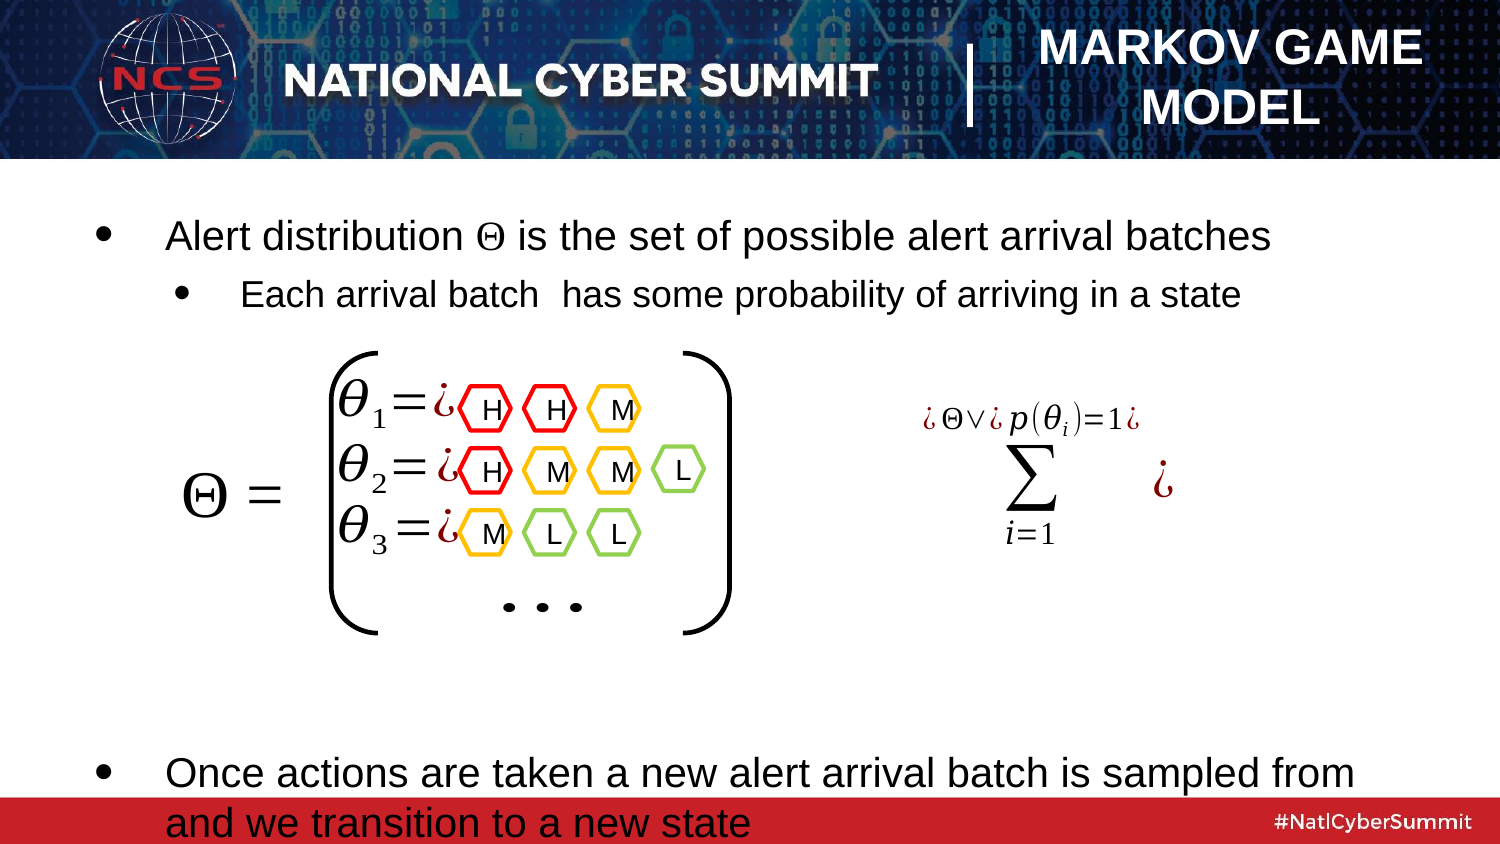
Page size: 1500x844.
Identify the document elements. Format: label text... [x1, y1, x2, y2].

picture [0, 0, 1500, 844]
text_box MARKOV GAME MODEL [995, 6, 1467, 142]
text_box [165, 352, 730, 634]
text_box | [932, 17, 996, 132]
